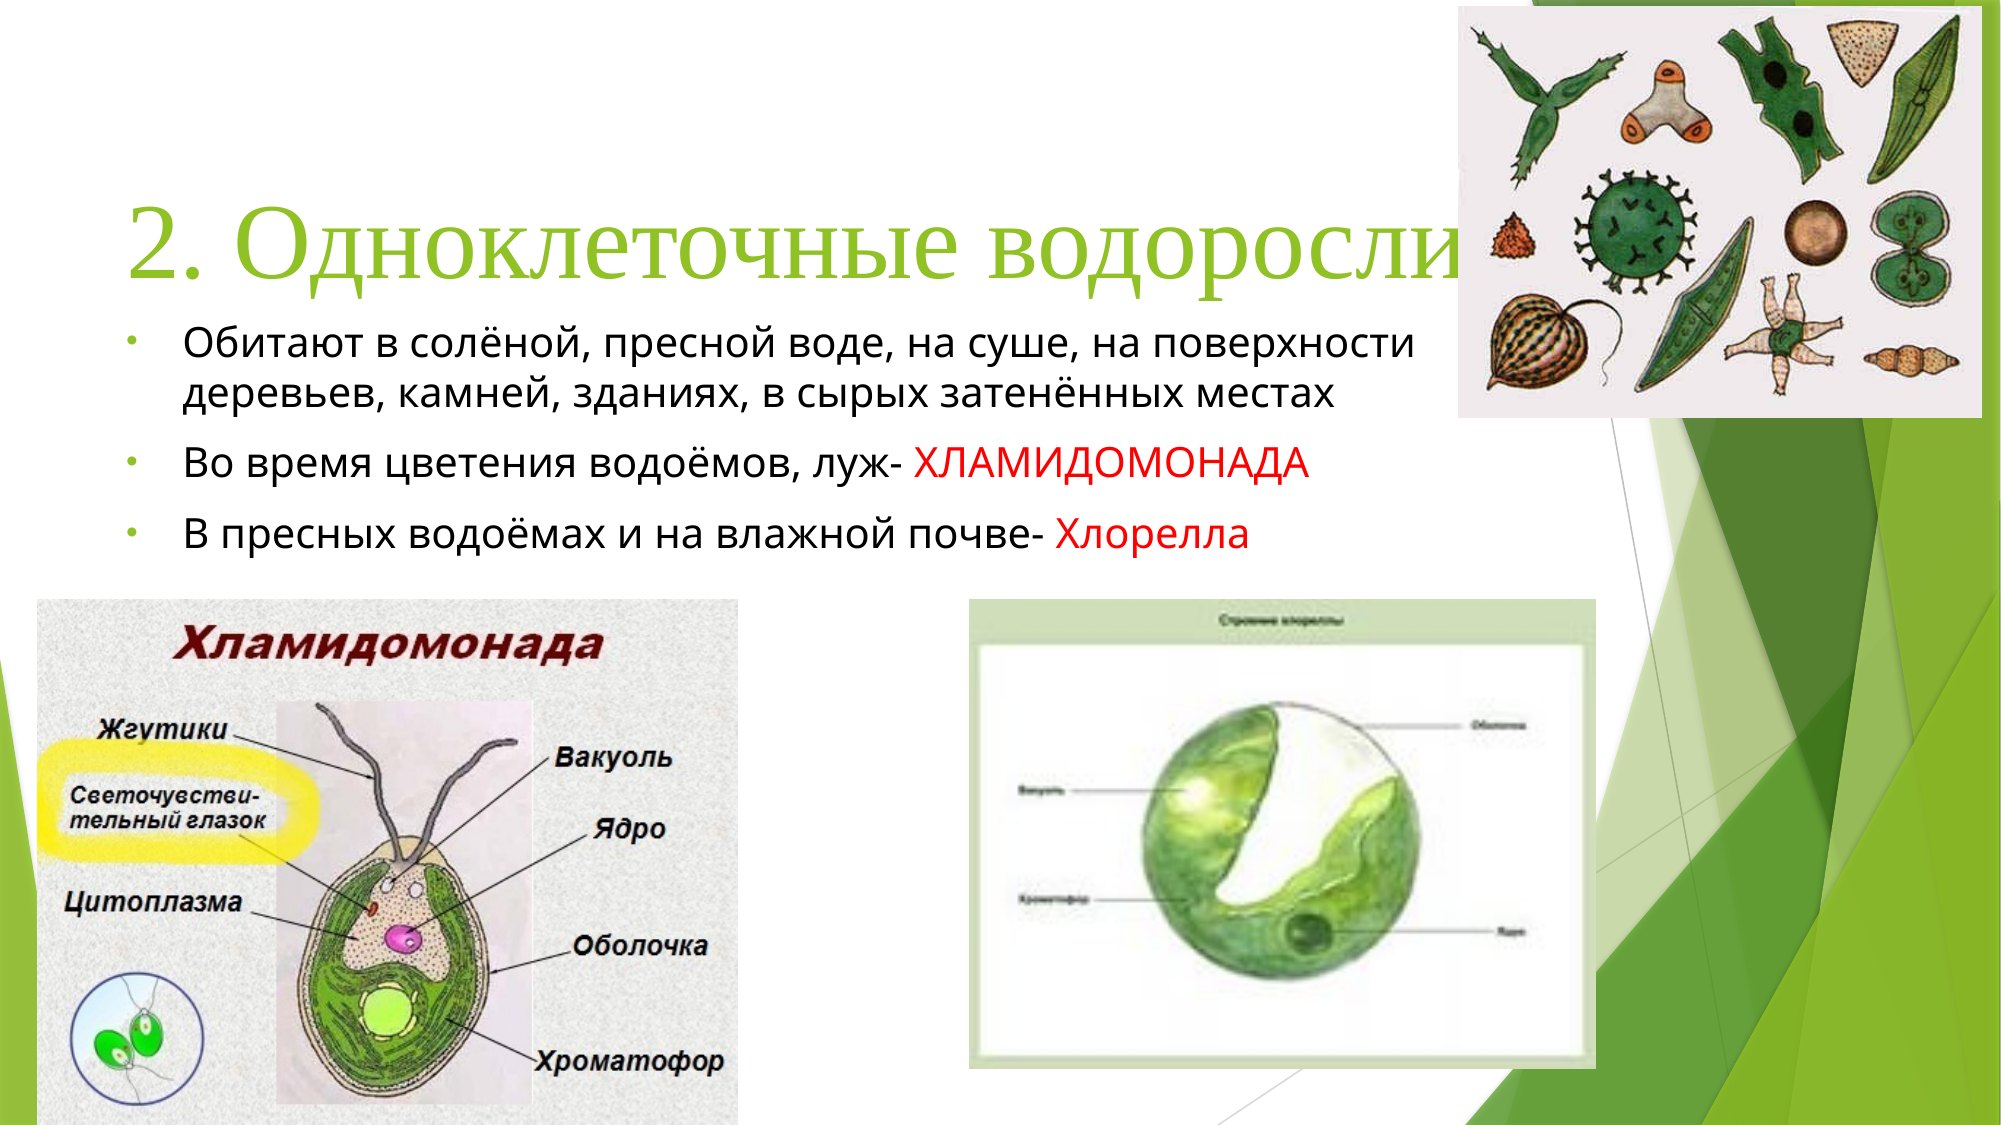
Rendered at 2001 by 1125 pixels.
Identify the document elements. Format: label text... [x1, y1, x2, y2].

picture [969, 599, 1596, 1070]
picture [36, 599, 738, 1125]
picture [1458, 5, 1983, 419]
title 2. Одноклеточные водоросли [111, 129, 1453, 307]
list Обитают в солёной, пресной воде, на суше, на поверхности деревьев, камней, зданиях, в сырых затенённых местах Во время цветения водоёмов, луж- ХЛАМИДОМОНАДА В пресных водоёмах и на влажной почве- Хлорелла [111, 307, 1522, 600]
